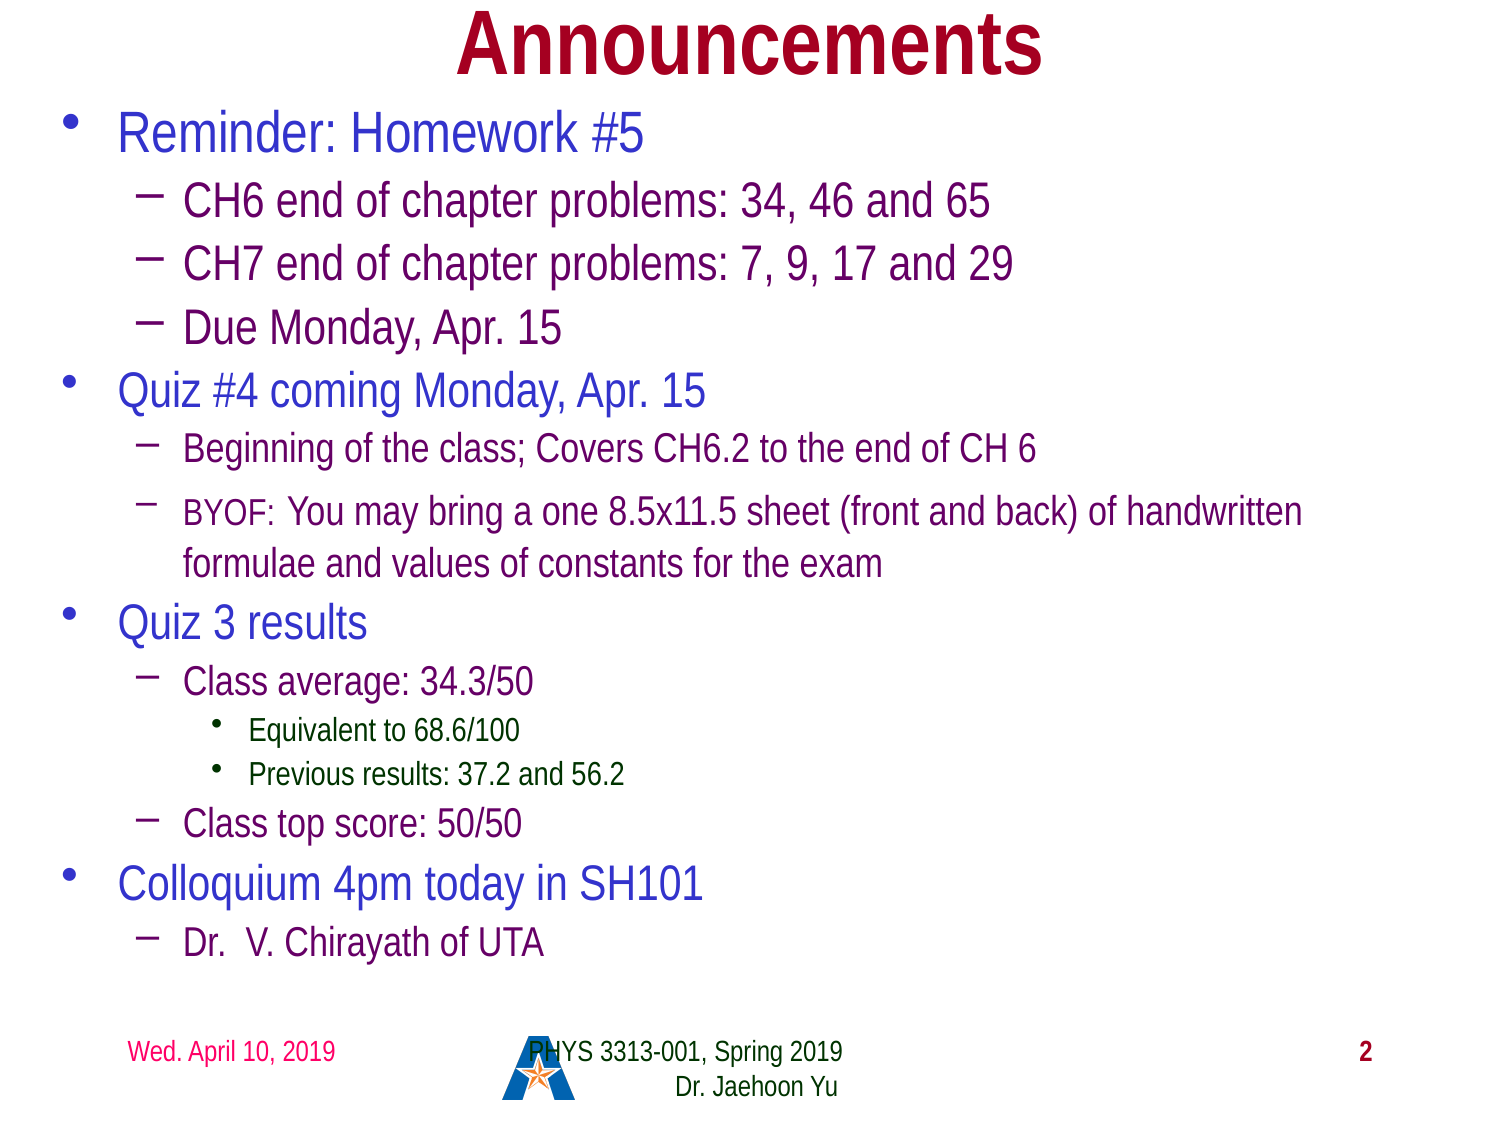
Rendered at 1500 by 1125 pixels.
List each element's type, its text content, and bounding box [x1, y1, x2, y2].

title Announcements [112, 0, 1388, 76]
picture [502, 1036, 512, 1100]
list Reminder: Homework #5 CH6 end of chapter problems: 34, 46 and 65 CH7 end of chapter problems: 7, 9, 17 and 29 Due Monday, Apr. 15 Quiz #4 coming Monday, Apr. 15 Beginning of the class; Covers CH6.2 to the end of CH 6 BYOF: You may bring a one 8.5x11.5 sheet (front and back) of handwritten formulae and values of constants for the exam Quiz 3 results Class average: 34.3/50 Equivalent to 68.6/100 Previous results: 37.2 and 56.2 Class top score: 50/50 Colloquium 4pm today in SH101 Dr. V. Chirayath of UTA [45, 86, 1455, 1006]
footer PHYS 3313-001, Spring 2019 Dr. Jaehoon Yu [512, 1024, 988, 1101]
slide_number 2 [1074, 1024, 1388, 1101]
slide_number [112, 1024, 426, 1101]
